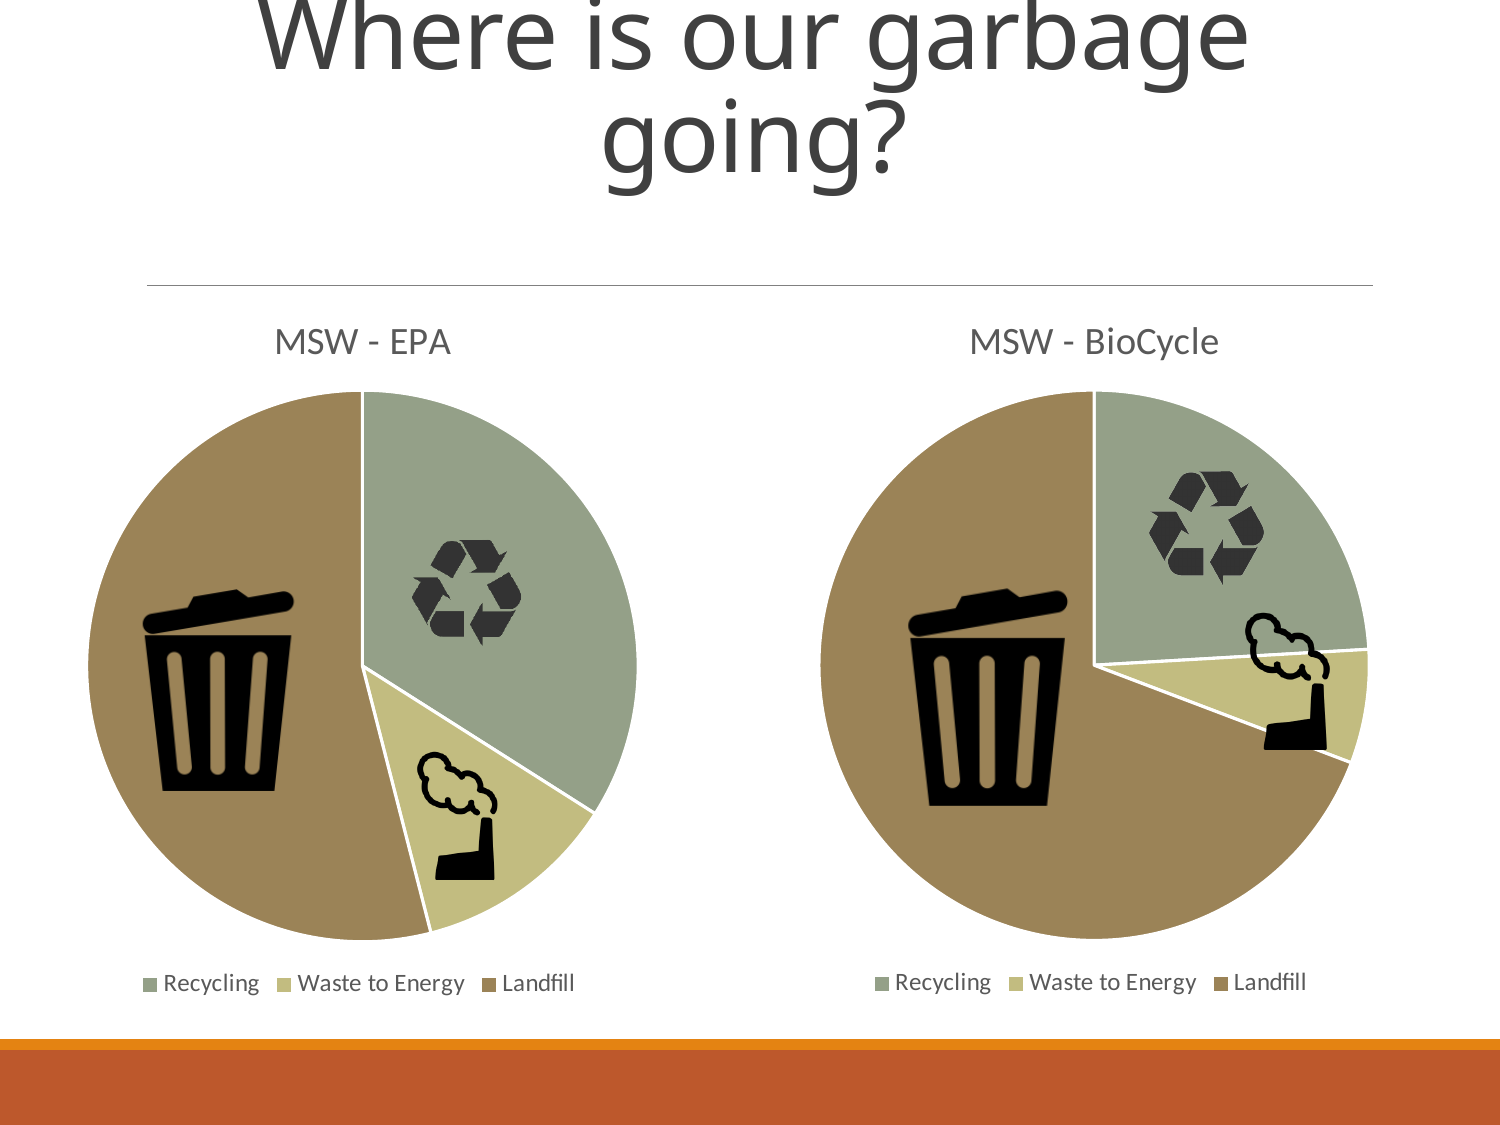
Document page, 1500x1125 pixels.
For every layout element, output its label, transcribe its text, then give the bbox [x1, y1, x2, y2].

chart [0, 290, 1500, 1005]
picture [383, 742, 531, 889]
picture [112, 586, 319, 793]
picture [406, 535, 522, 651]
title Where is our garbage going? [135, 47, 1373, 200]
